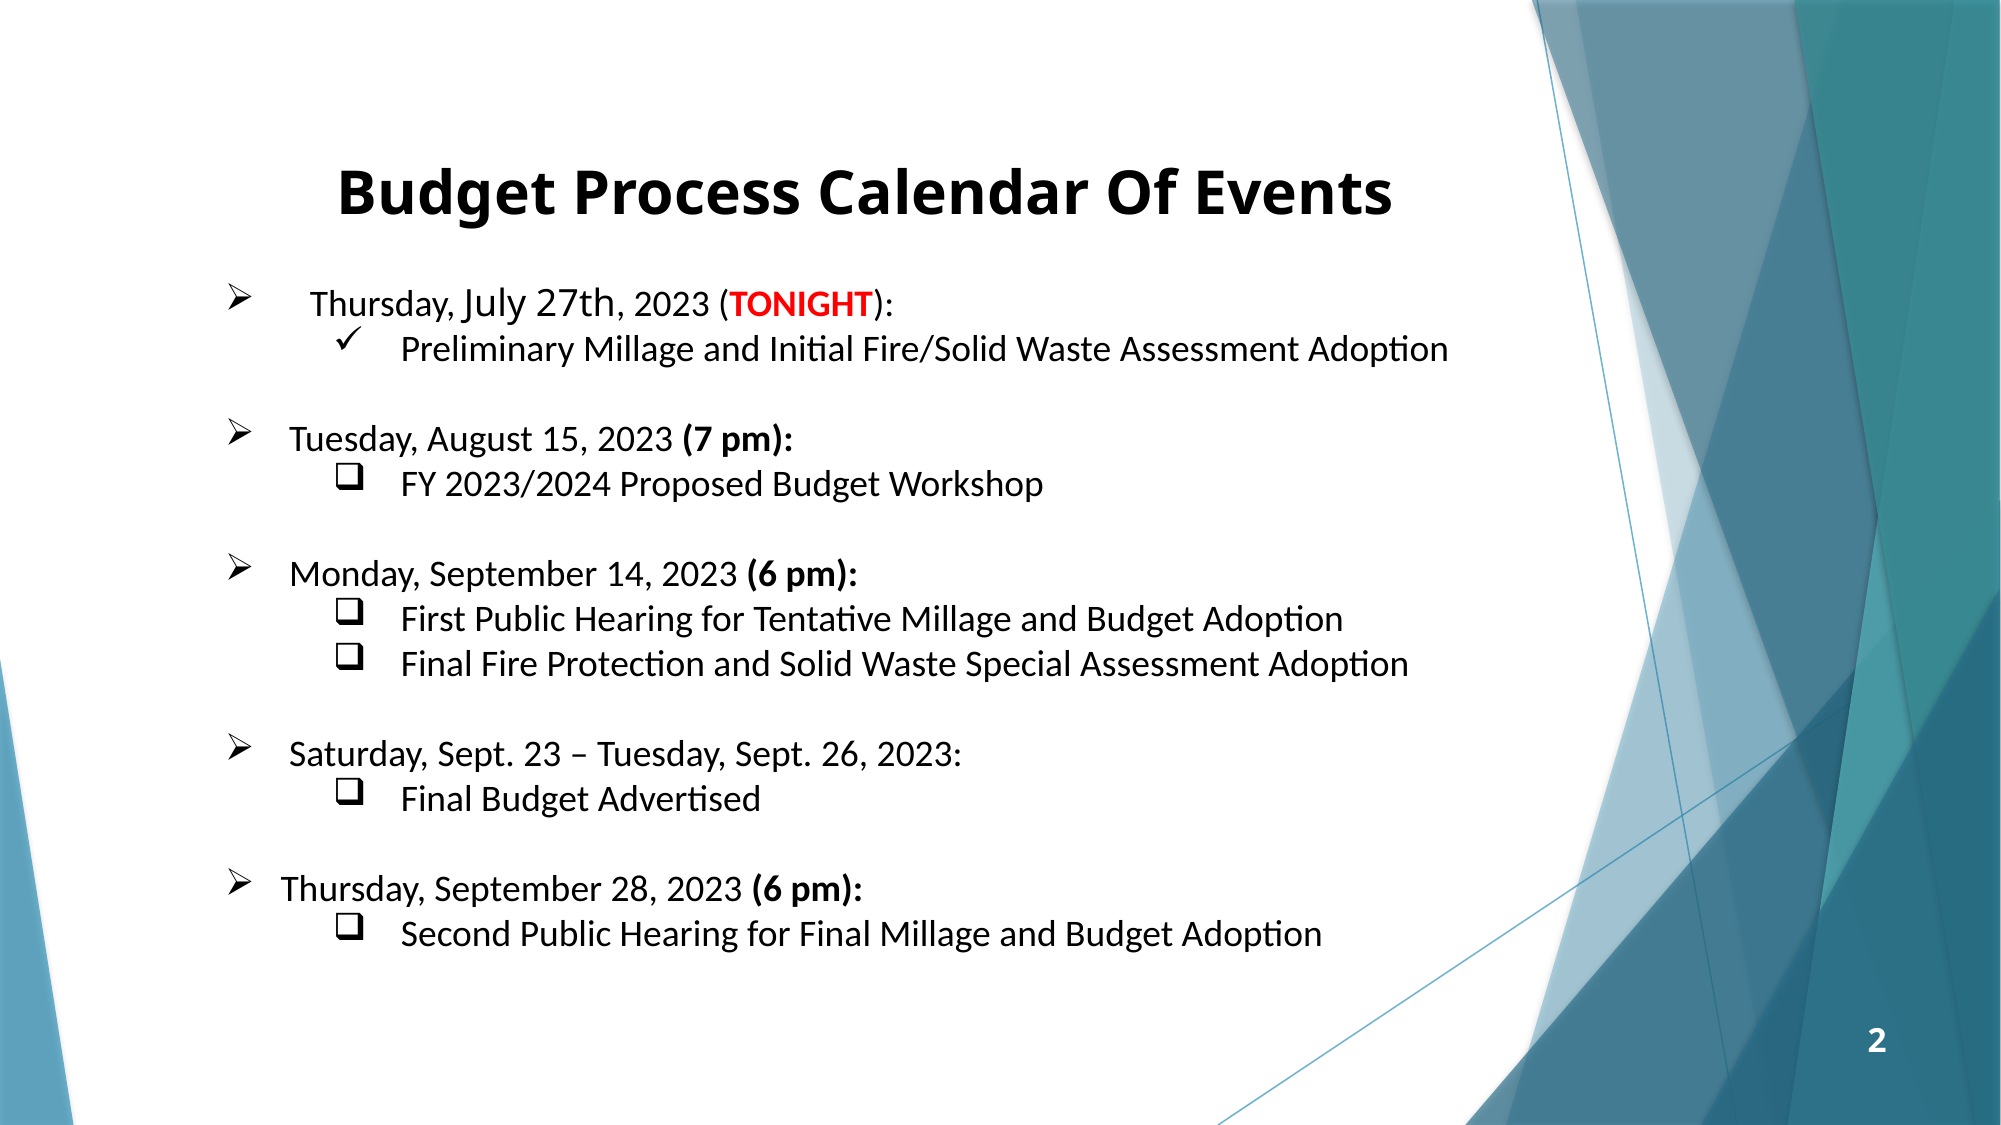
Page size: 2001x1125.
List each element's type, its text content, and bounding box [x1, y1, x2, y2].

text_box Thursday, July 27th, 2023 (TONIGHT): Preliminary Millage and Initial Fire/Solid Waste Assessment Adoption Tuesday, August 15, 2023 (7 pm): FY 2023/2024 Proposed Budget Workshop Monday, September 14, 2023 (6 pm): First Public Hearing for Tentative Millage and Budget Adoption Final Fire Protection and Solid Waste Special Assessment Adoption Saturday, Sept. 23 – Tuesday, Sept. 26, 2023: Final Budget Advertised Thursday, September 28, 2023 (6 pm): Second Public Hearing for Final Millage and Budget Adoption [210, 272, 1601, 1007]
title Budget Process Calendar Of Events [321, 146, 1504, 236]
slide_number 2 [1789, 1012, 1902, 1072]
